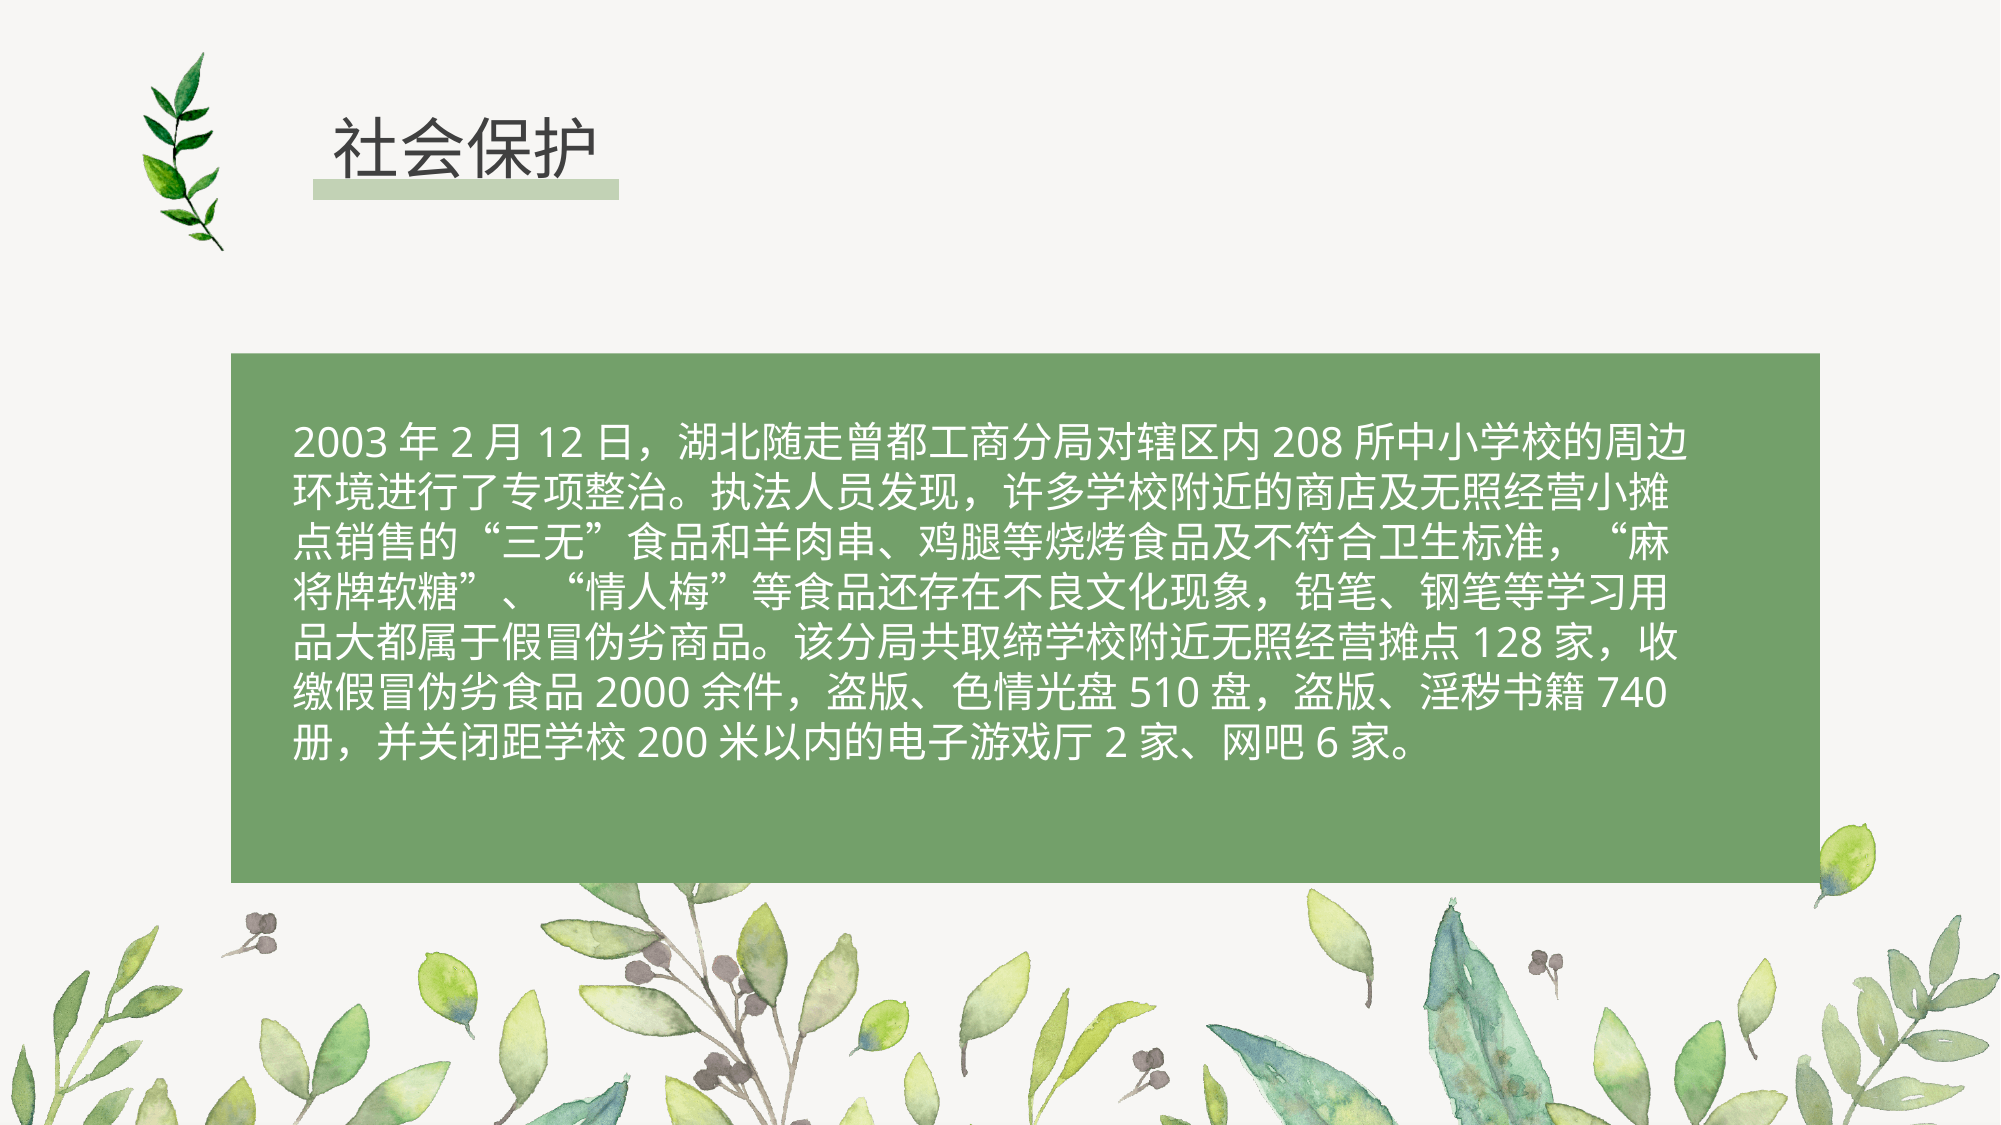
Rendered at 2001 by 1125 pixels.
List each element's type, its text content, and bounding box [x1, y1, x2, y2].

text_box 2003年2月12日，湖北随走曾都工商分局对辖区内208所中小学校的周边环境进行了专项整治。执法人员发现，许多学校附近的商店及无照经营小摊点销售的“三无”食品和羊肉串、鸡腿等烧烤食品及不符合卫生标准，“麻将牌软糖”、“情人梅”等食品还存在不良文化现象，铅笔、钢笔等学习用品大都属于假冒伪劣商品。该分局共取缔学校附近无照经营摊点128家，收缴假冒伪劣食品2000余件，盗版、色情光盘510盘，盗版、淫秽书籍740册，并关闭距学校200米以内的电子游戏厅2家、网吧6家。 [277, 408, 1722, 774]
picture [0, 0, 2001, 1125]
text_box [230, 352, 1821, 788]
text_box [135, 98, 798, 195]
